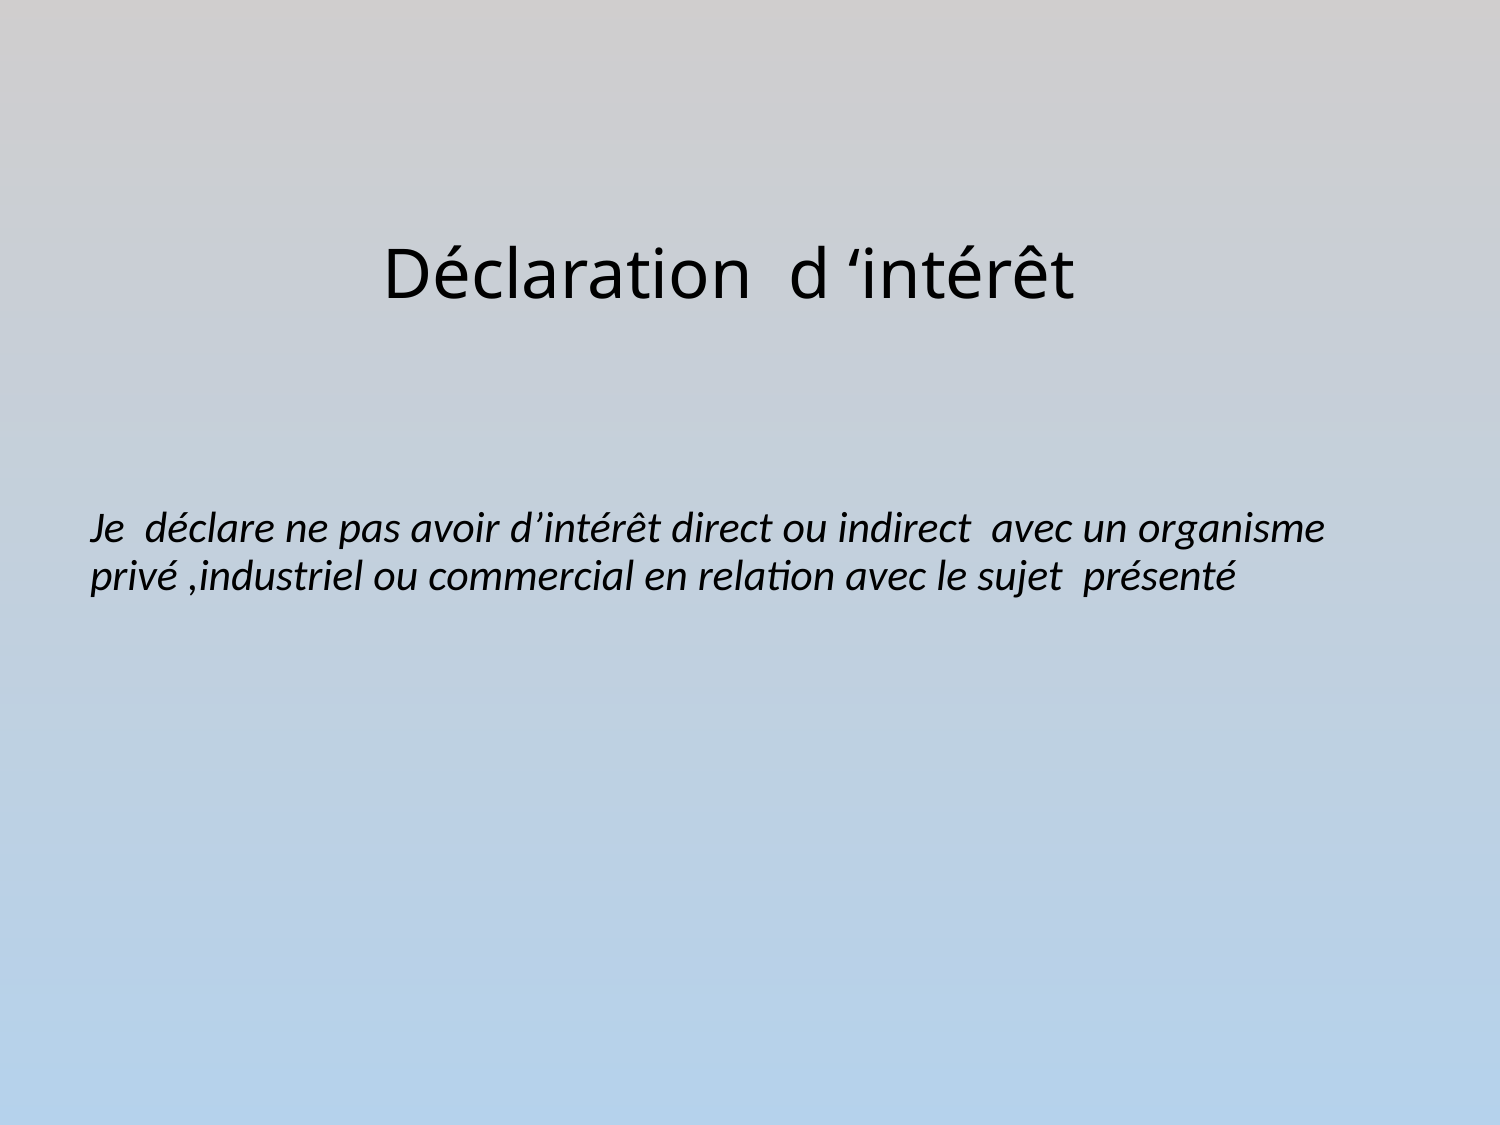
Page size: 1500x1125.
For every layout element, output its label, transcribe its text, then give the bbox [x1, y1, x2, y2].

list Je déclare ne pas avoir d’intérêt direct ou indirect avec un organisme privé ,industriel ou commercial en relation avec le sujet présenté [75, 497, 1425, 1125]
title Déclaration d ‘intérêt [259, 167, 1500, 386]
